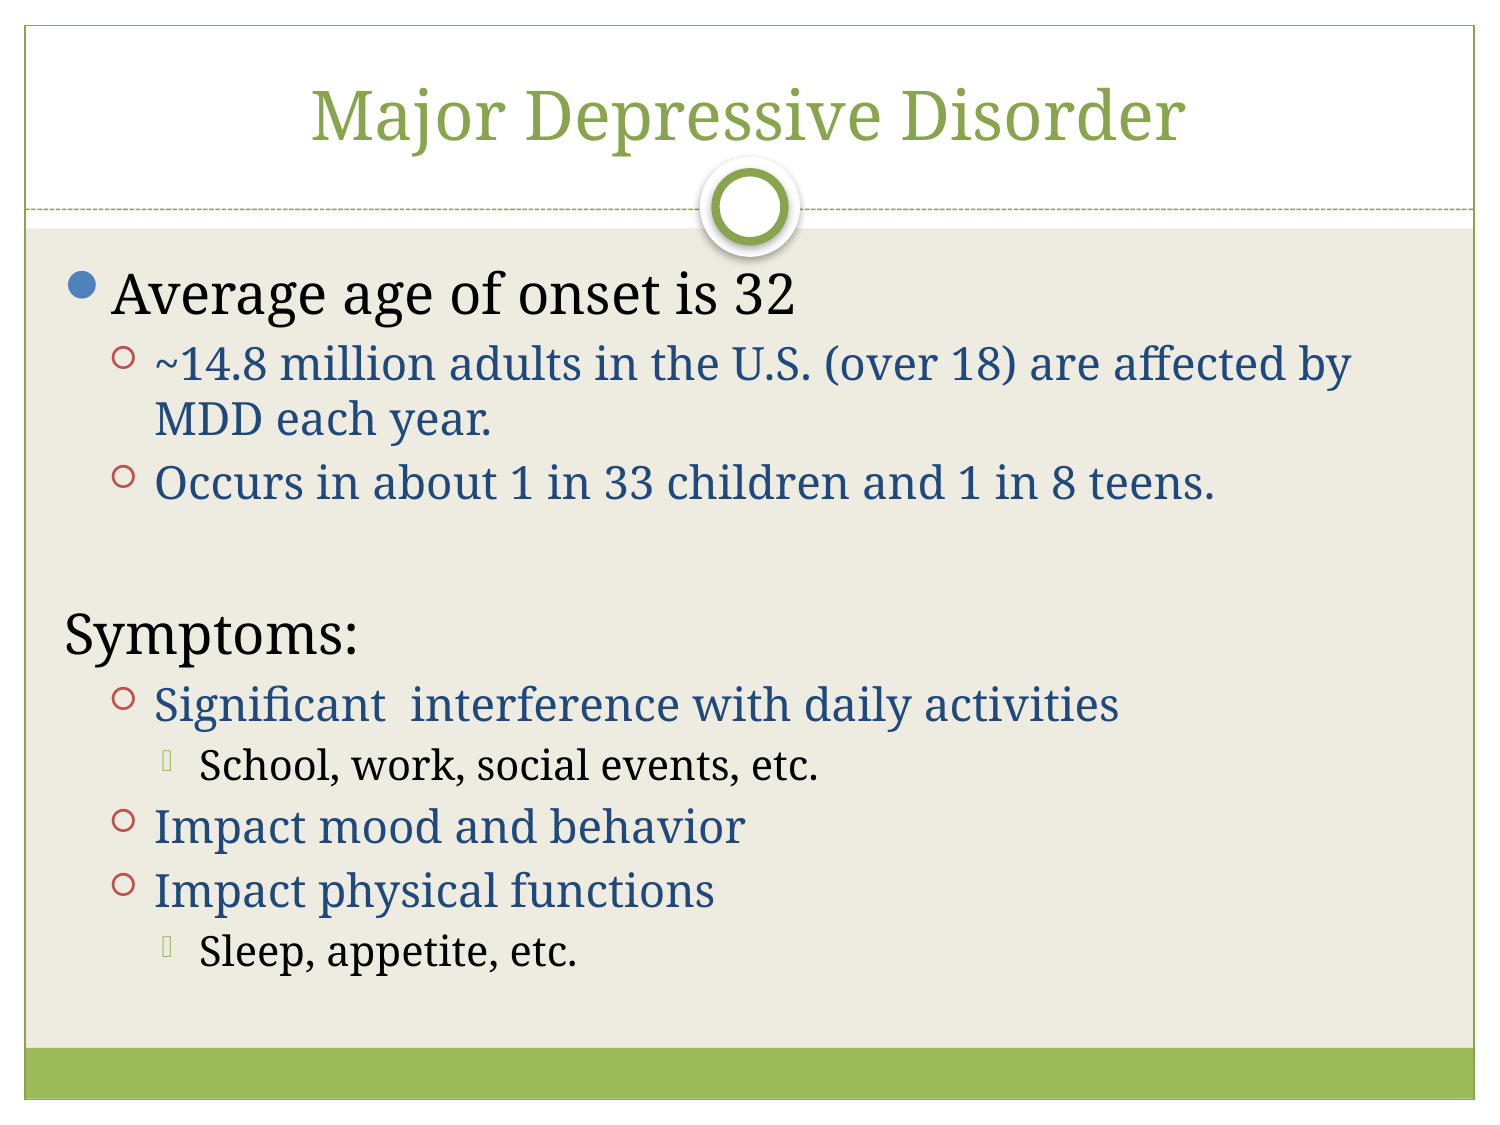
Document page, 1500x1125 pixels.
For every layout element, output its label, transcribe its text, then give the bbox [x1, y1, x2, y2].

list Average age of onset is 32 ~14.8 million adults in the U.S. (over 18) are affected by MDD each year. Occurs in about 1 in 33 children and 1 in 8 teens. Symptoms: Significant interference with daily activities School, work, social events, etc. Impact mood and behavior Impact physical functions Sleep, appetite, etc. [49, 250, 1445, 1001]
title Major Depressive Disorder [49, 37, 1450, 162]
